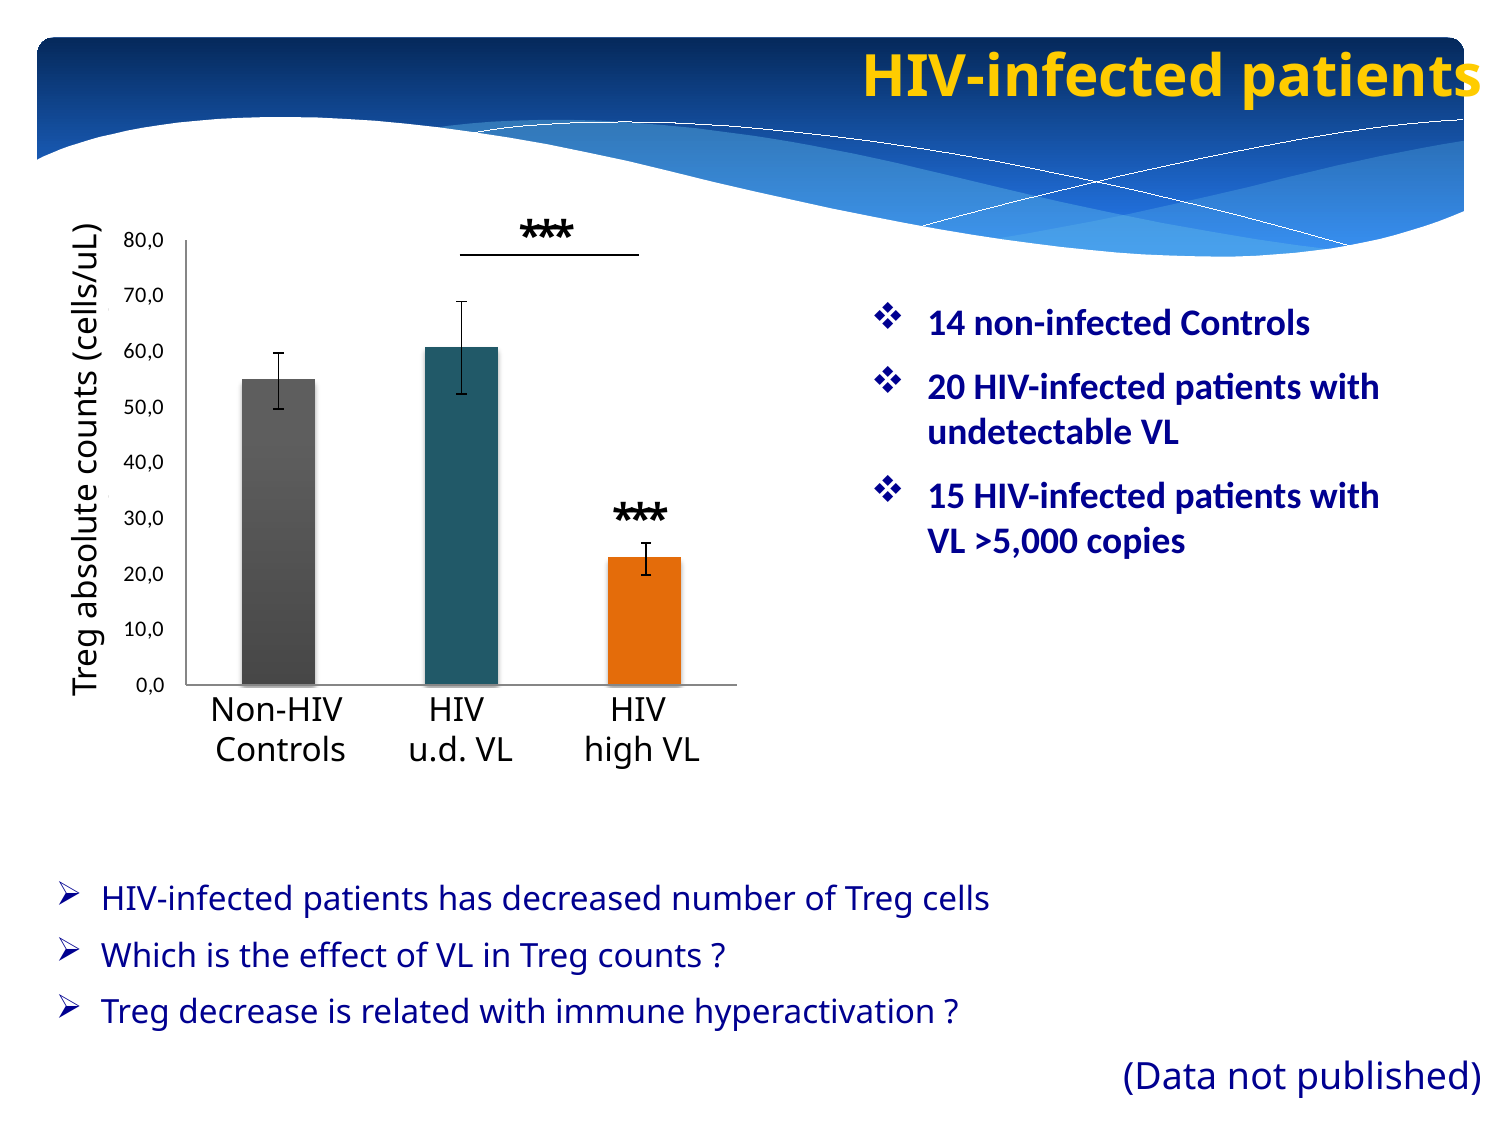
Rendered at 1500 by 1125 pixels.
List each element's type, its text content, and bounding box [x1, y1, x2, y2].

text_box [55, 196, 763, 777]
text_box (Data not published) [1108, 1045, 1497, 1105]
text_box 14 non-infected Controls 20 HIV-infected patients with undetectable VL 15 HIV-infected patients with VL >5,000 copies [856, 290, 1436, 568]
text_box HIV-infected patients has decreased number of Treg cells Which is the effect of VL in Treg counts ? Treg decrease is related with immune hyperactivation ? [41, 870, 1140, 1038]
text_box HIV-infected patients [847, 30, 1498, 116]
